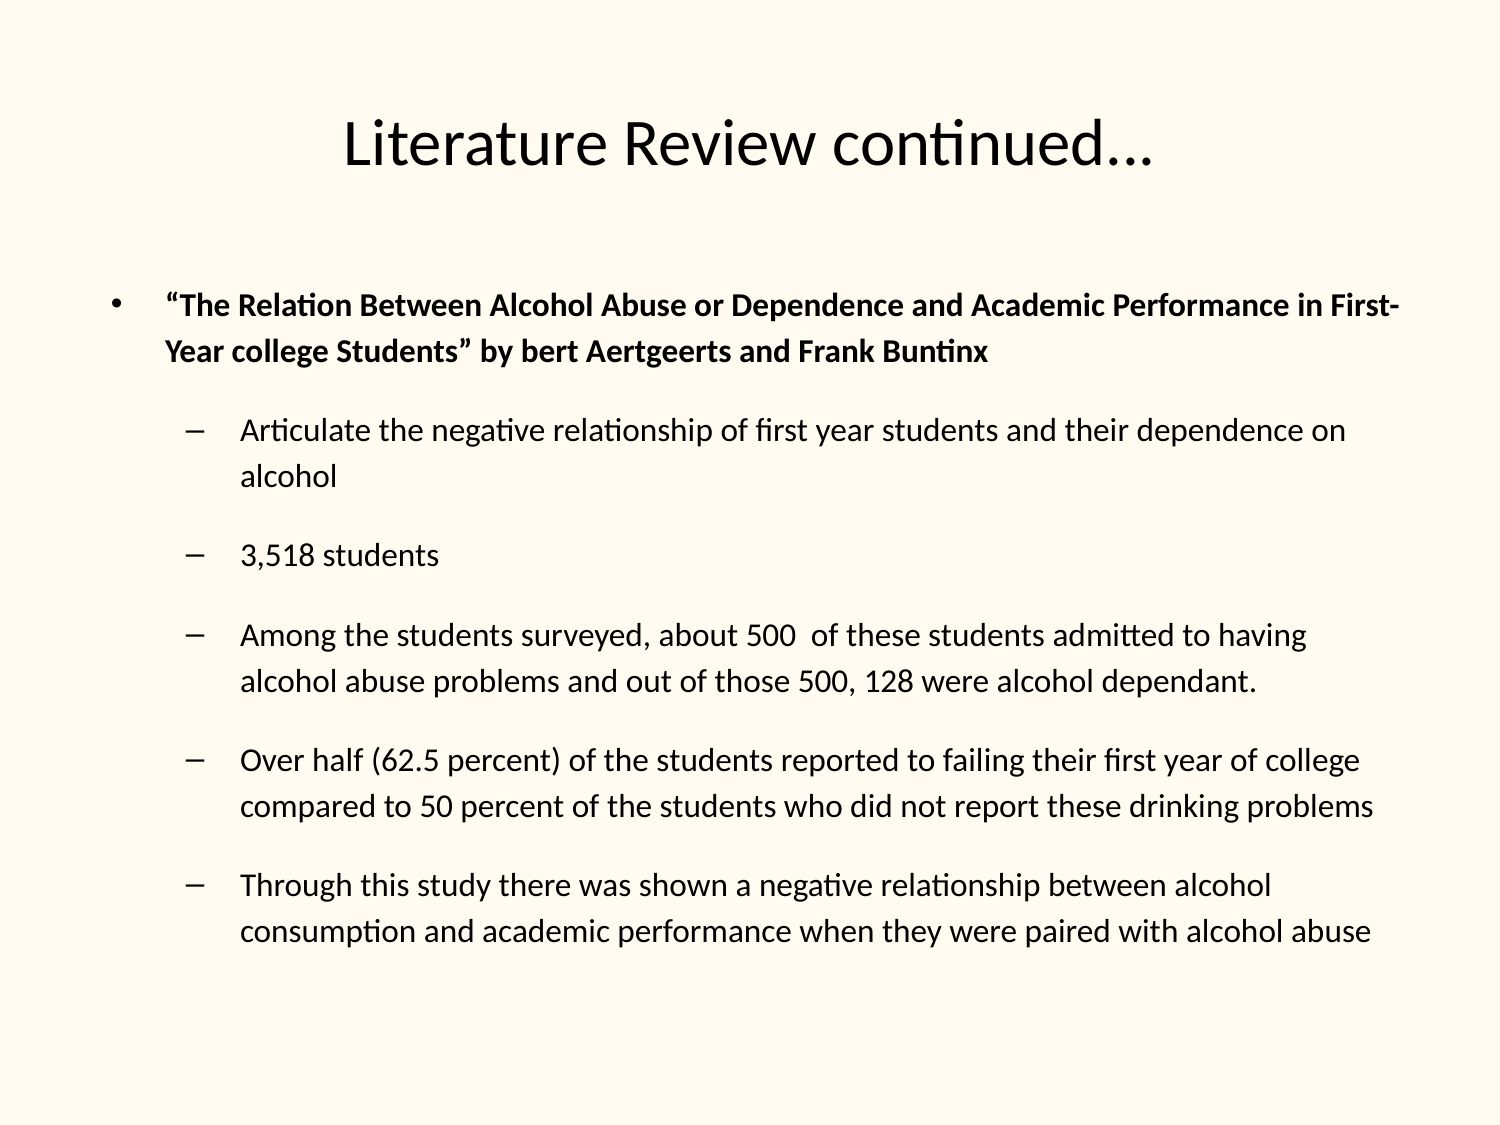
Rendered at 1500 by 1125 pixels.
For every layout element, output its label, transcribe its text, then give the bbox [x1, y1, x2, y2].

list “The Relation Between Alcohol Abuse or Dependence and Academic Performance in First-Year college Students” by bert Aertgeerts and Frank Buntinx Articulate the negative relationship of first year students and their dependence on alcohol 3,518 students Among the students surveyed, about 500 of these students admitted to having alcohol abuse problems and out of those 500, 128 were alcohol dependant. Over half (62.5 percent) of the students reported to failing their first year of college compared to 50 percent of the students who did not report these drinking problems Through this study there was shown a negative relationship between alcohol consumption and academic performance when they were paired with alcohol abuse [75, 262, 1425, 1005]
title Literature Review continued... [75, 45, 1425, 233]
